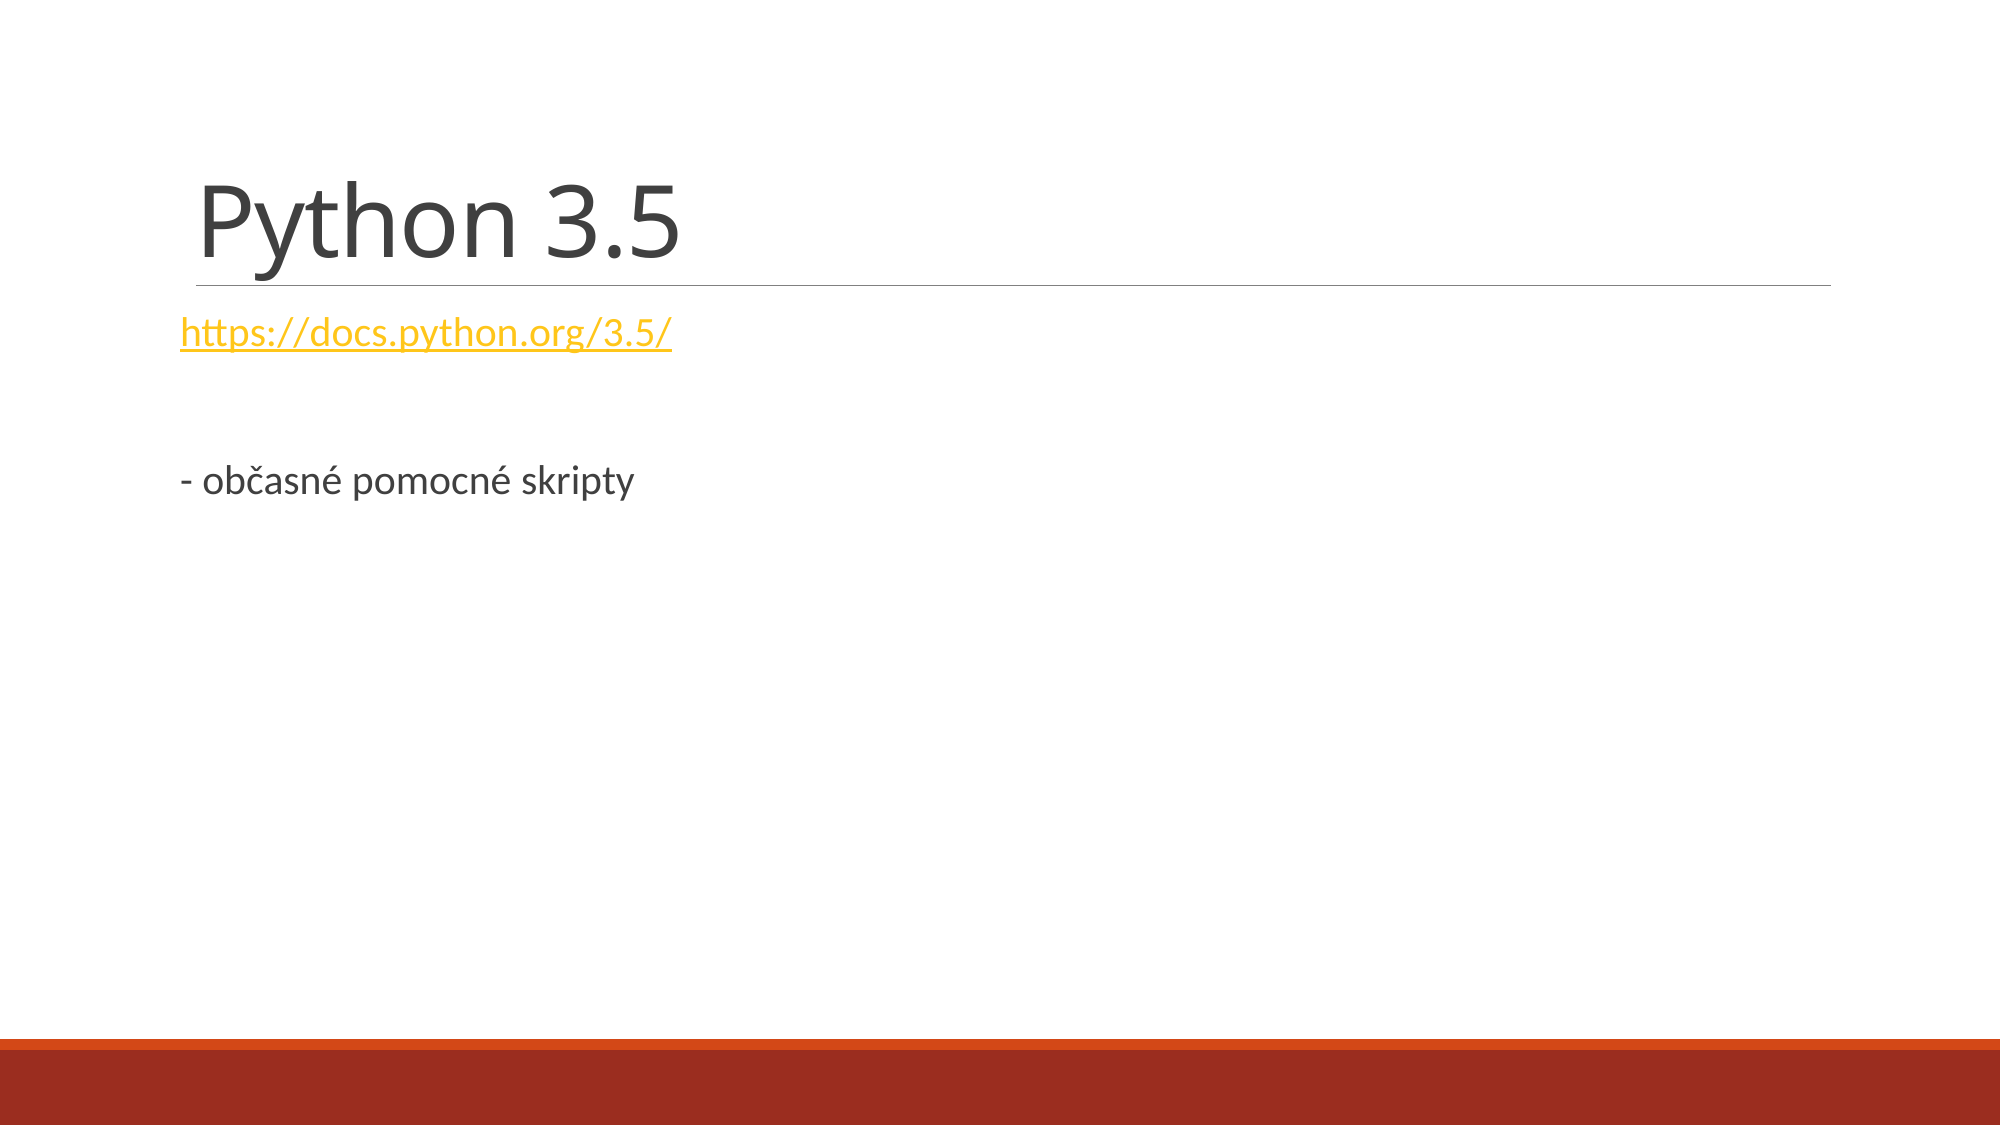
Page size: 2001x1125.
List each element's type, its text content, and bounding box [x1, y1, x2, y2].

list https://docs.python.org/3.5/ - občasné pomocné skripty [180, 302, 1830, 963]
title Python 3.5 [180, 47, 1830, 285]
